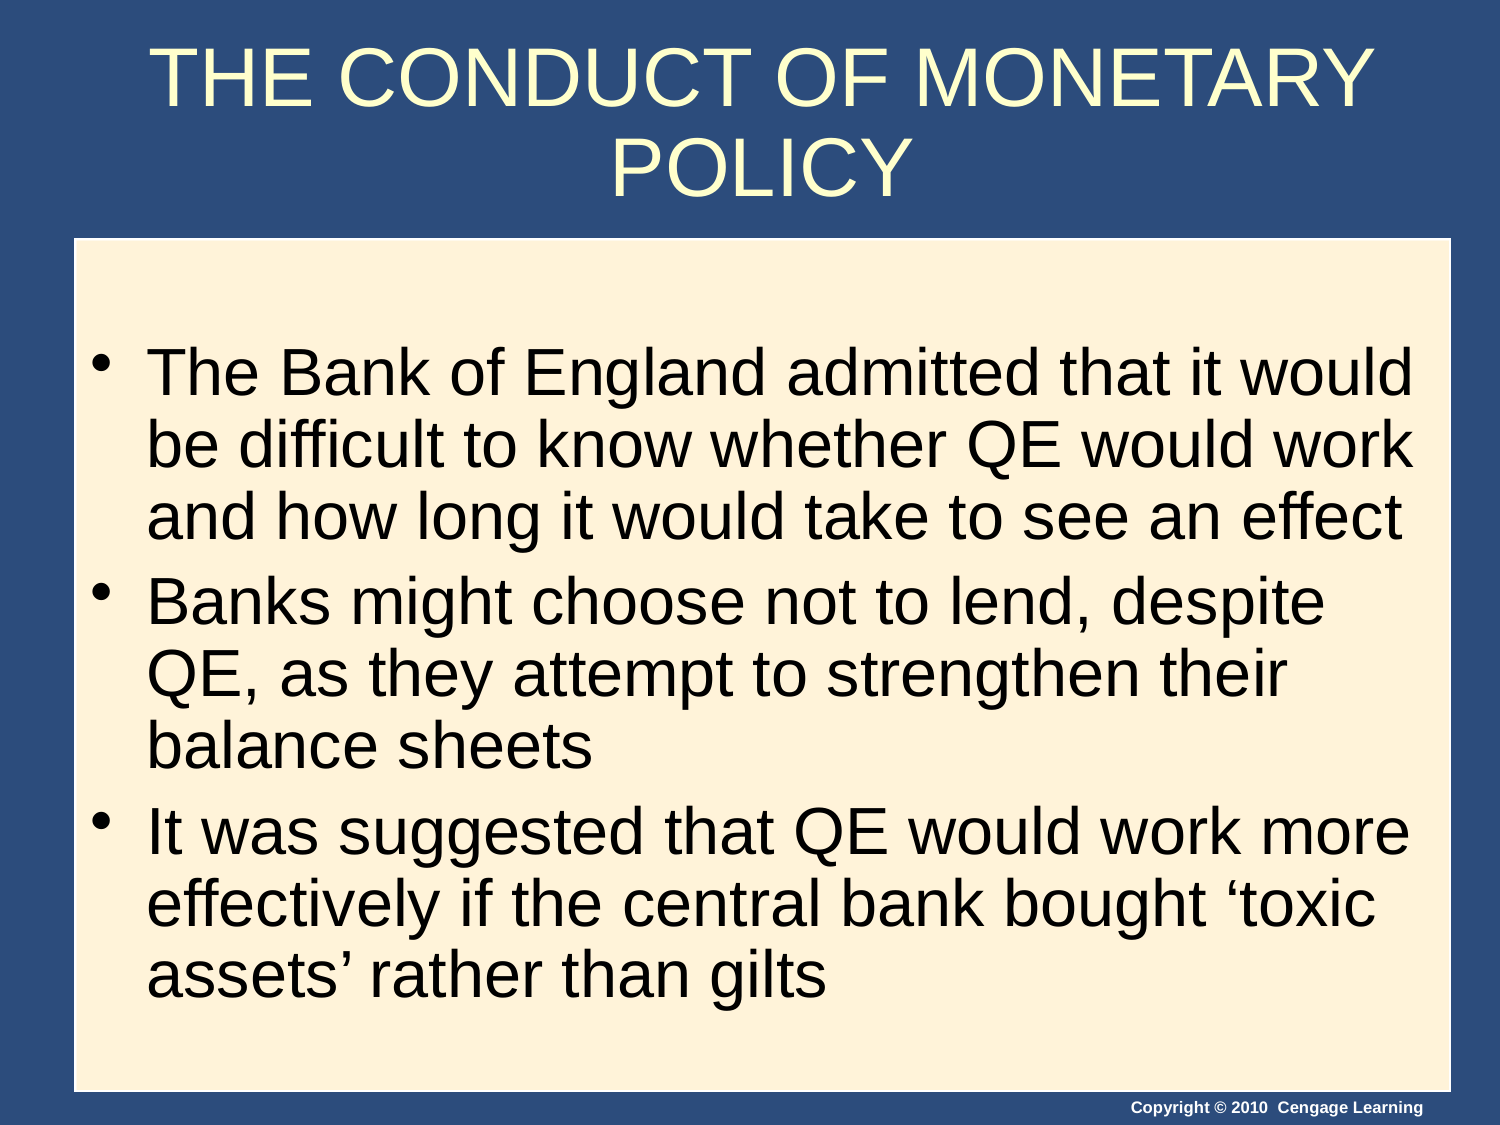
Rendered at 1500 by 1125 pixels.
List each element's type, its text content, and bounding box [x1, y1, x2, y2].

list The Bank of England admitted that it would be difficult to know whether QE would work and how long it would take to see an effect Banks might choose not to lend, despite QE, as they attempt to strengthen their balance sheets It was suggested that QE would work more effectively if the central bank bought ‘toxic assets’ rather than gilts [74, 237, 1450, 1090]
title THE CONDUCT OF MONETARY POLICY [74, 24, 1451, 226]
picture [74, 238, 1451, 1092]
